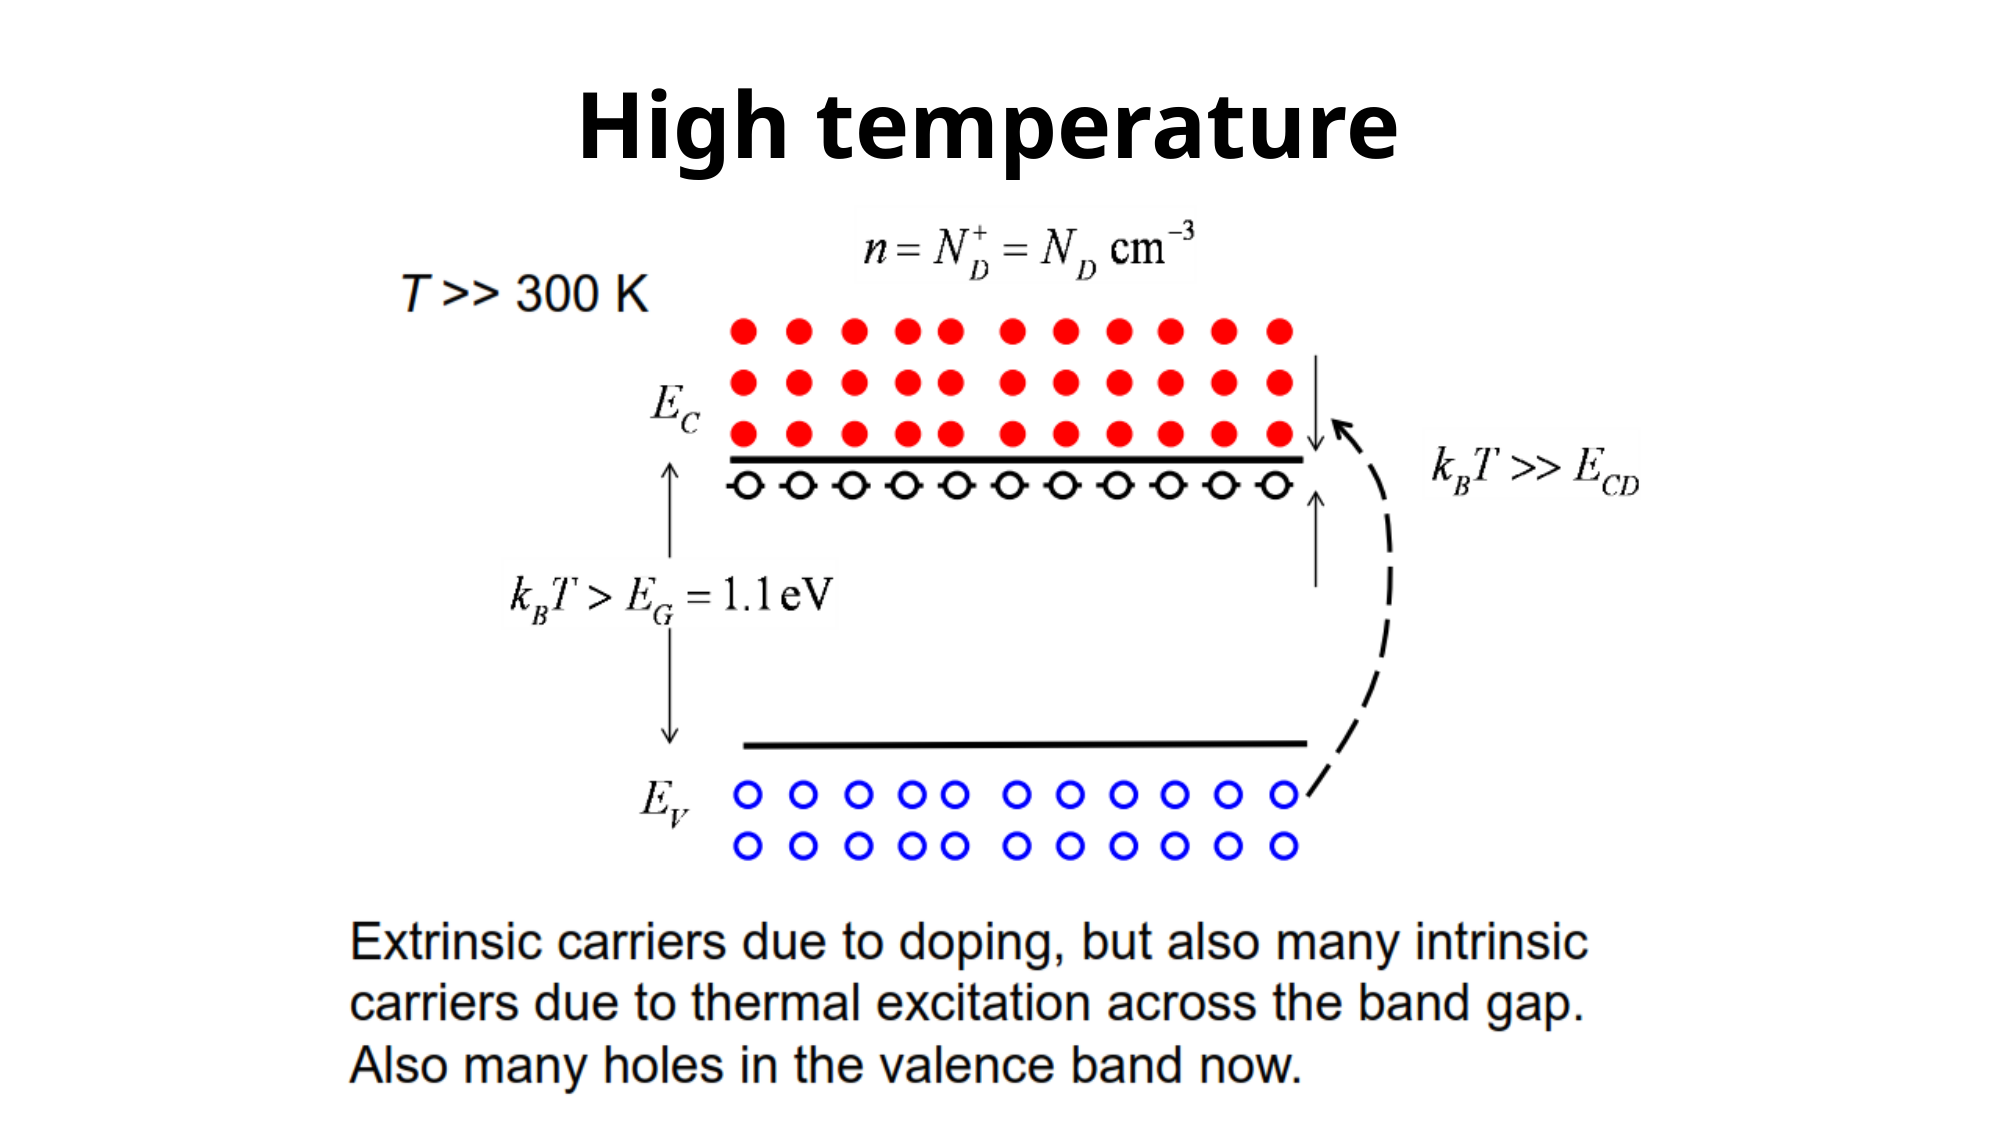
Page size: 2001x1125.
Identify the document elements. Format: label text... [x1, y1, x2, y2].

title High temperature [137, 20, 1863, 238]
picture [325, 201, 1700, 1105]
